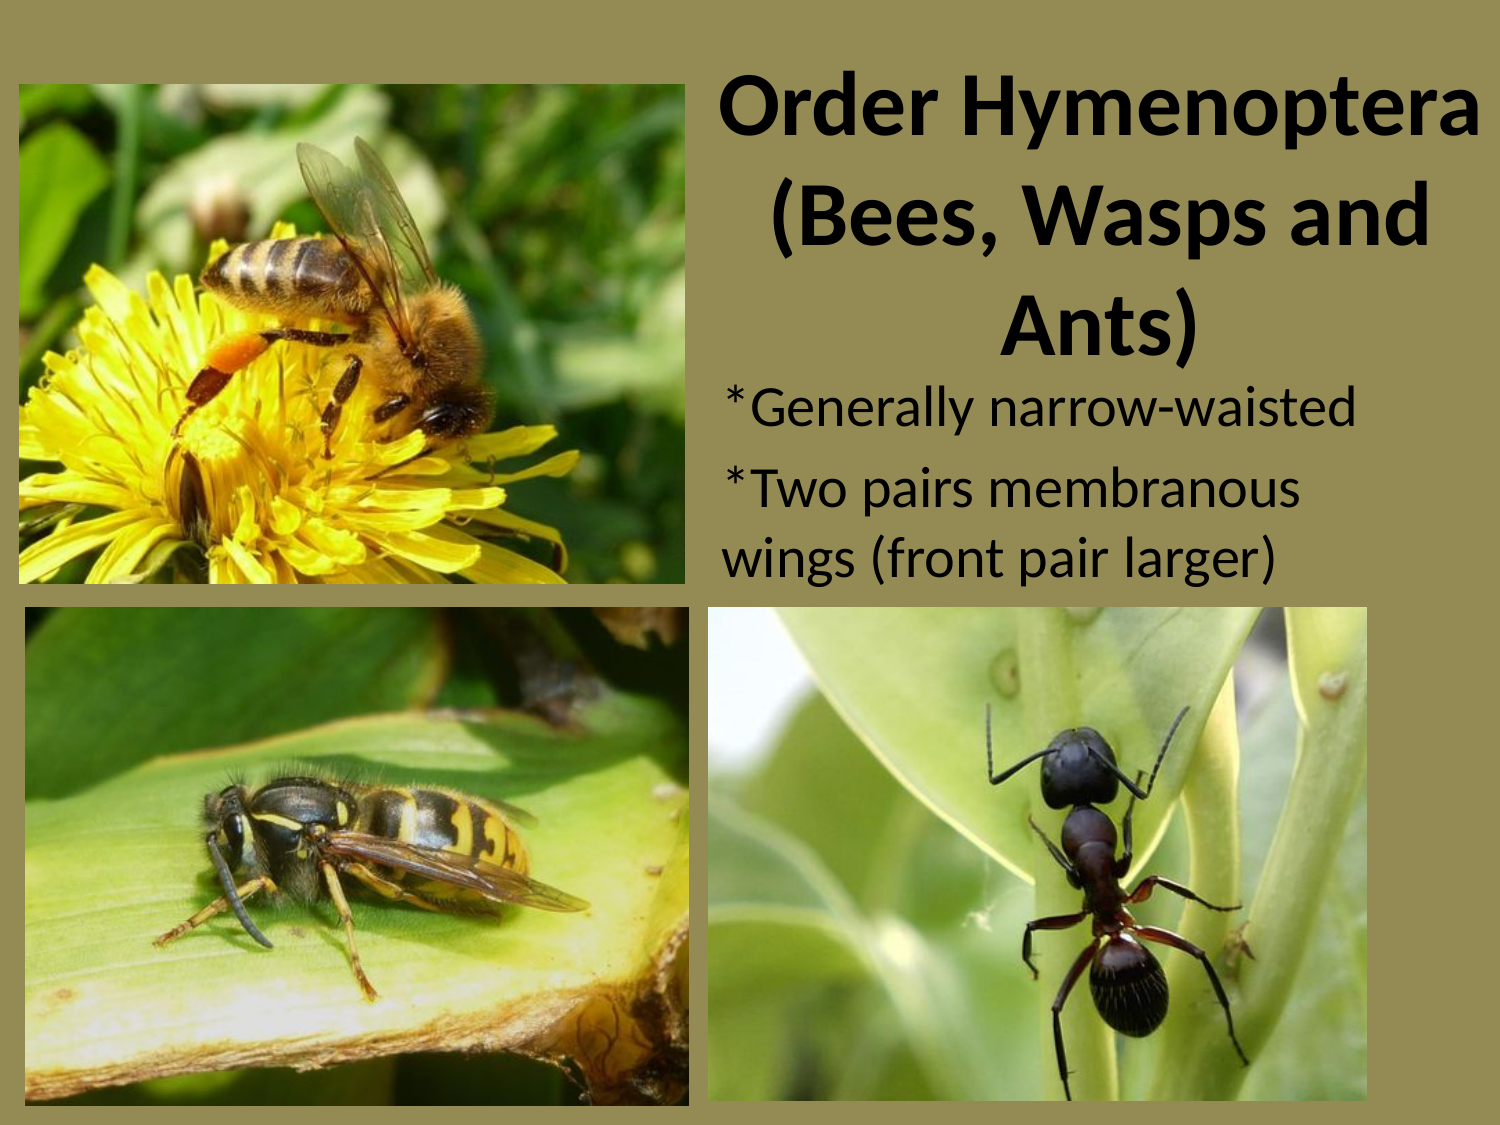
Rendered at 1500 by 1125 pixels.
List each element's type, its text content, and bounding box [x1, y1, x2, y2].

picture [19, 84, 685, 584]
list *Generally narrow-waisted *Two pairs membranous wings (front pair larger) [705, 360, 1454, 644]
picture [24, 607, 690, 1107]
title Order Hymenoptera (Bees, Wasps and Ants) [701, 0, 1500, 382]
picture [708, 607, 1367, 1102]
